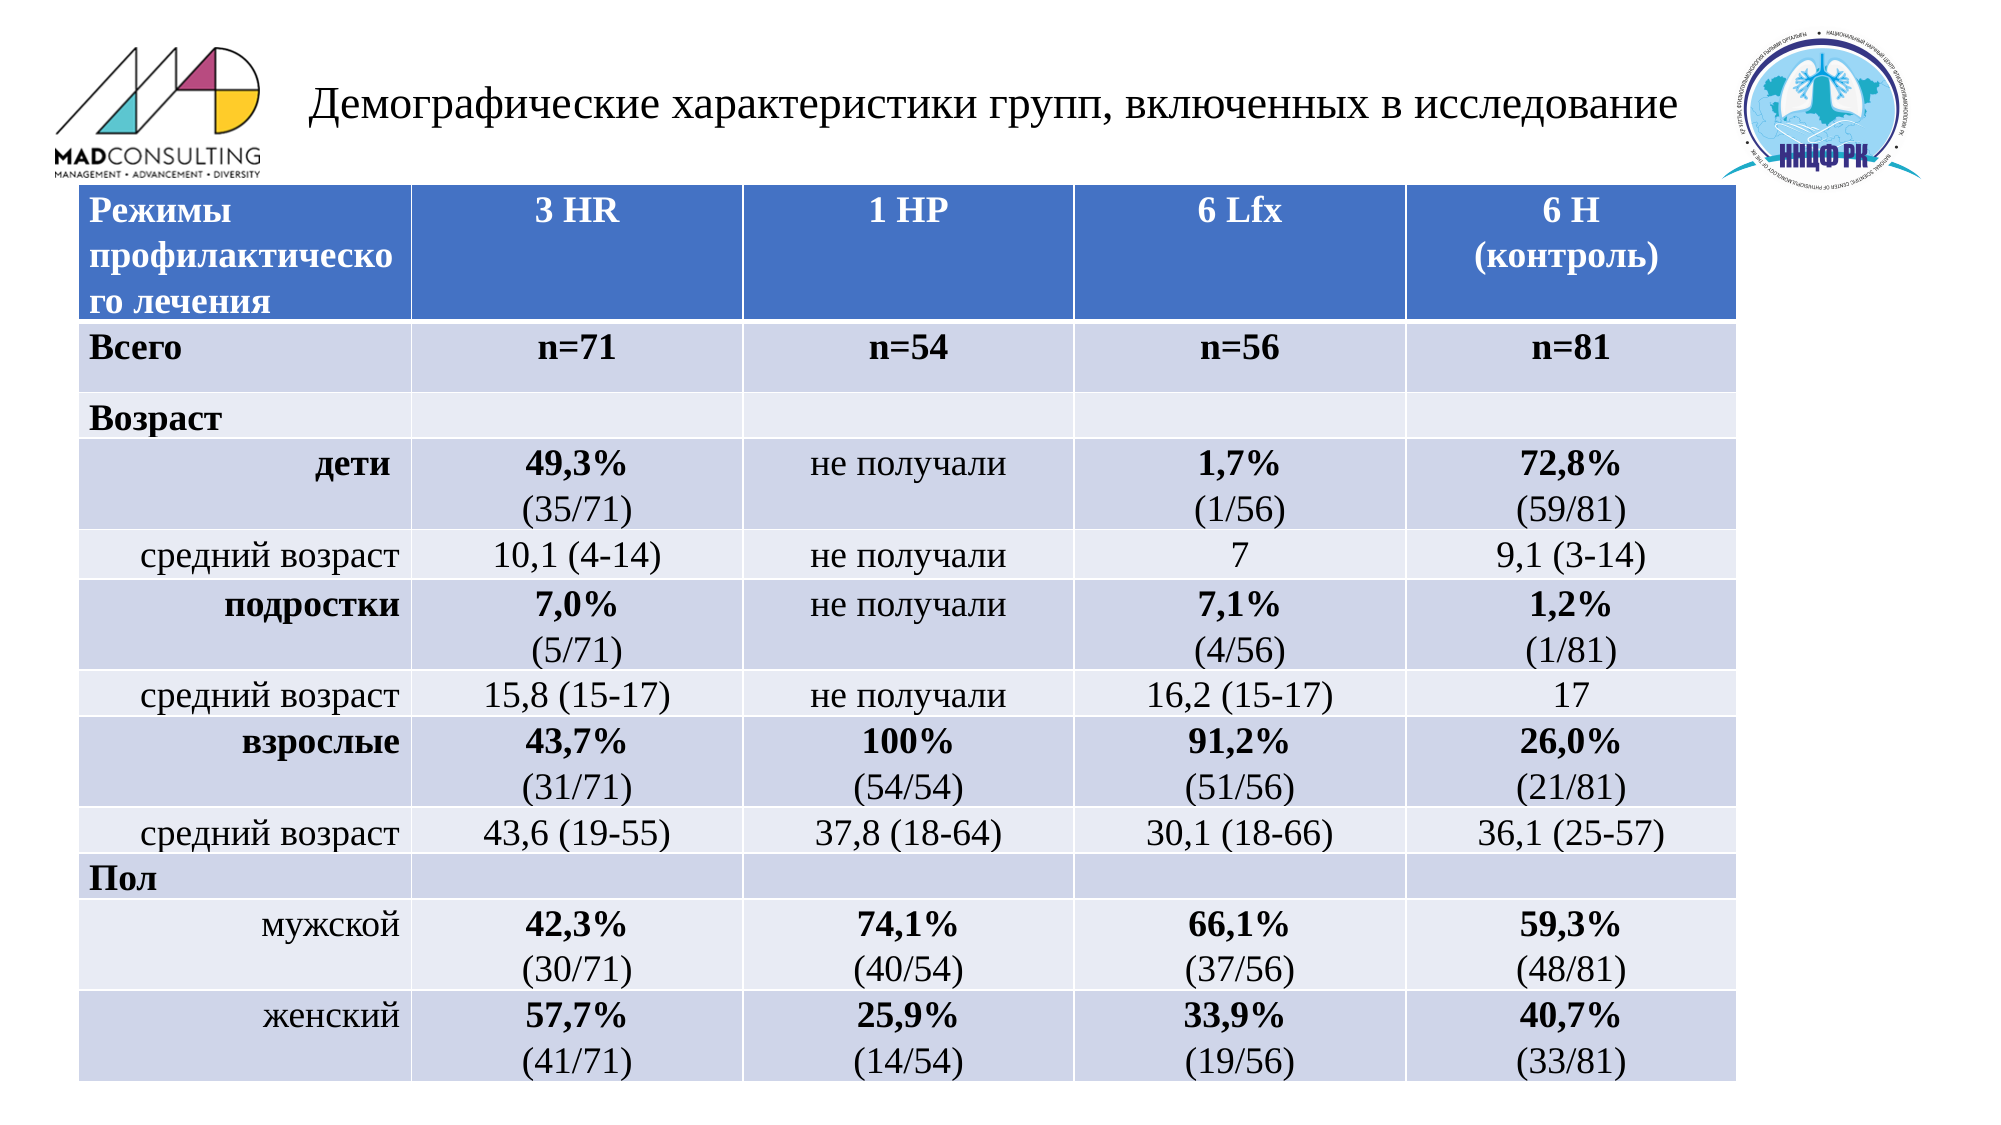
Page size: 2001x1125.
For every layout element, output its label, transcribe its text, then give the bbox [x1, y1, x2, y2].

table_cell средний возраст [79, 530, 411, 578]
table_cell 10,1 (4-14) [412, 530, 742, 578]
table_cell взрослые [79, 717, 411, 806]
table_cell n=71 [412, 324, 742, 392]
table_cell [1407, 393, 1736, 437]
table_cell Возраст [79, 393, 411, 437]
table_cell 33,9% (19/56) [1075, 991, 1405, 1081]
table_cell 57,7% (41/71) [412, 991, 742, 1081]
table_cell 43,7% (31/71) [412, 717, 742, 806]
table_cell n=54 [744, 324, 1073, 392]
table_cell подростки [79, 580, 411, 669]
table_cell n=56 [1075, 324, 1405, 392]
table_cell 1,2% (1/81) [1407, 580, 1736, 669]
table_cell 26,0% (21/81) [1407, 717, 1736, 806]
table_cell 1,7% (1/56) [1075, 439, 1405, 529]
table_cell n=81 [1407, 324, 1736, 392]
table_cell 36,1 (25-57) [1407, 808, 1736, 852]
table_cell [744, 393, 1073, 437]
picture [55, 47, 260, 178]
table_cell не получали [744, 671, 1073, 715]
table_cell [412, 393, 742, 437]
table_cell [1075, 854, 1405, 898]
table_cell [1407, 854, 1736, 898]
table_cell мужской [79, 900, 411, 989]
table_cell [412, 854, 742, 898]
table_header 1 HP [744, 185, 1073, 319]
table_header 6 H (контроль) [1407, 185, 1736, 319]
picture [1721, 26, 1922, 193]
table_cell средний возраст [79, 808, 411, 852]
table_cell 37,8 (18-64) [744, 808, 1073, 852]
table_cell дети [79, 439, 411, 529]
title Демографические характеристики групп, включенных в исследование [267, 45, 1721, 149]
table_cell 59,3% (48/81) [1407, 900, 1736, 989]
table_cell 91,2% (51/56) [1075, 717, 1405, 806]
table_cell 7 [1075, 530, 1405, 578]
table_cell женский [79, 991, 411, 1081]
table_cell 66,1% (37/56) [1075, 900, 1405, 989]
table_cell 100% (54/54) [744, 717, 1073, 806]
table_cell 42,3% (30/71) [412, 900, 742, 989]
table_cell не получали [744, 439, 1073, 529]
table_cell 17 [1407, 671, 1736, 715]
table_cell 43,6 (19-55) [412, 808, 742, 852]
table_cell 25,9% (14/54) [744, 991, 1073, 1081]
table_cell средний возраст [79, 671, 411, 715]
table_cell 7,0% (5/71) [412, 580, 742, 669]
table_cell Пол [79, 854, 411, 898]
table_cell 7,1% (4/56) [1075, 580, 1405, 669]
table_cell 40,7% (33/81) [1407, 991, 1736, 1081]
table_header Режимы профилактического лечения [79, 185, 411, 319]
table_cell не получали [744, 580, 1073, 669]
table_header 3 HR [412, 185, 742, 319]
table_cell 72,8% (59/81) [1407, 439, 1736, 529]
table_cell 9,1 (3-14) [1407, 530, 1736, 578]
table_cell не получали [744, 530, 1073, 578]
table_cell 15,8 (15-17) [412, 671, 742, 715]
table_cell 16,2 (15-17) [1075, 671, 1405, 715]
table_cell [744, 854, 1073, 898]
table_cell 74,1% (40/54) [744, 900, 1073, 989]
table_cell 30,1 (18-66) [1075, 808, 1405, 852]
table_cell 49,3% (35/71) [412, 439, 742, 529]
table_cell [1075, 393, 1405, 437]
table_header 6 Lfx [1075, 185, 1405, 319]
table_cell Всего [79, 324, 411, 392]
